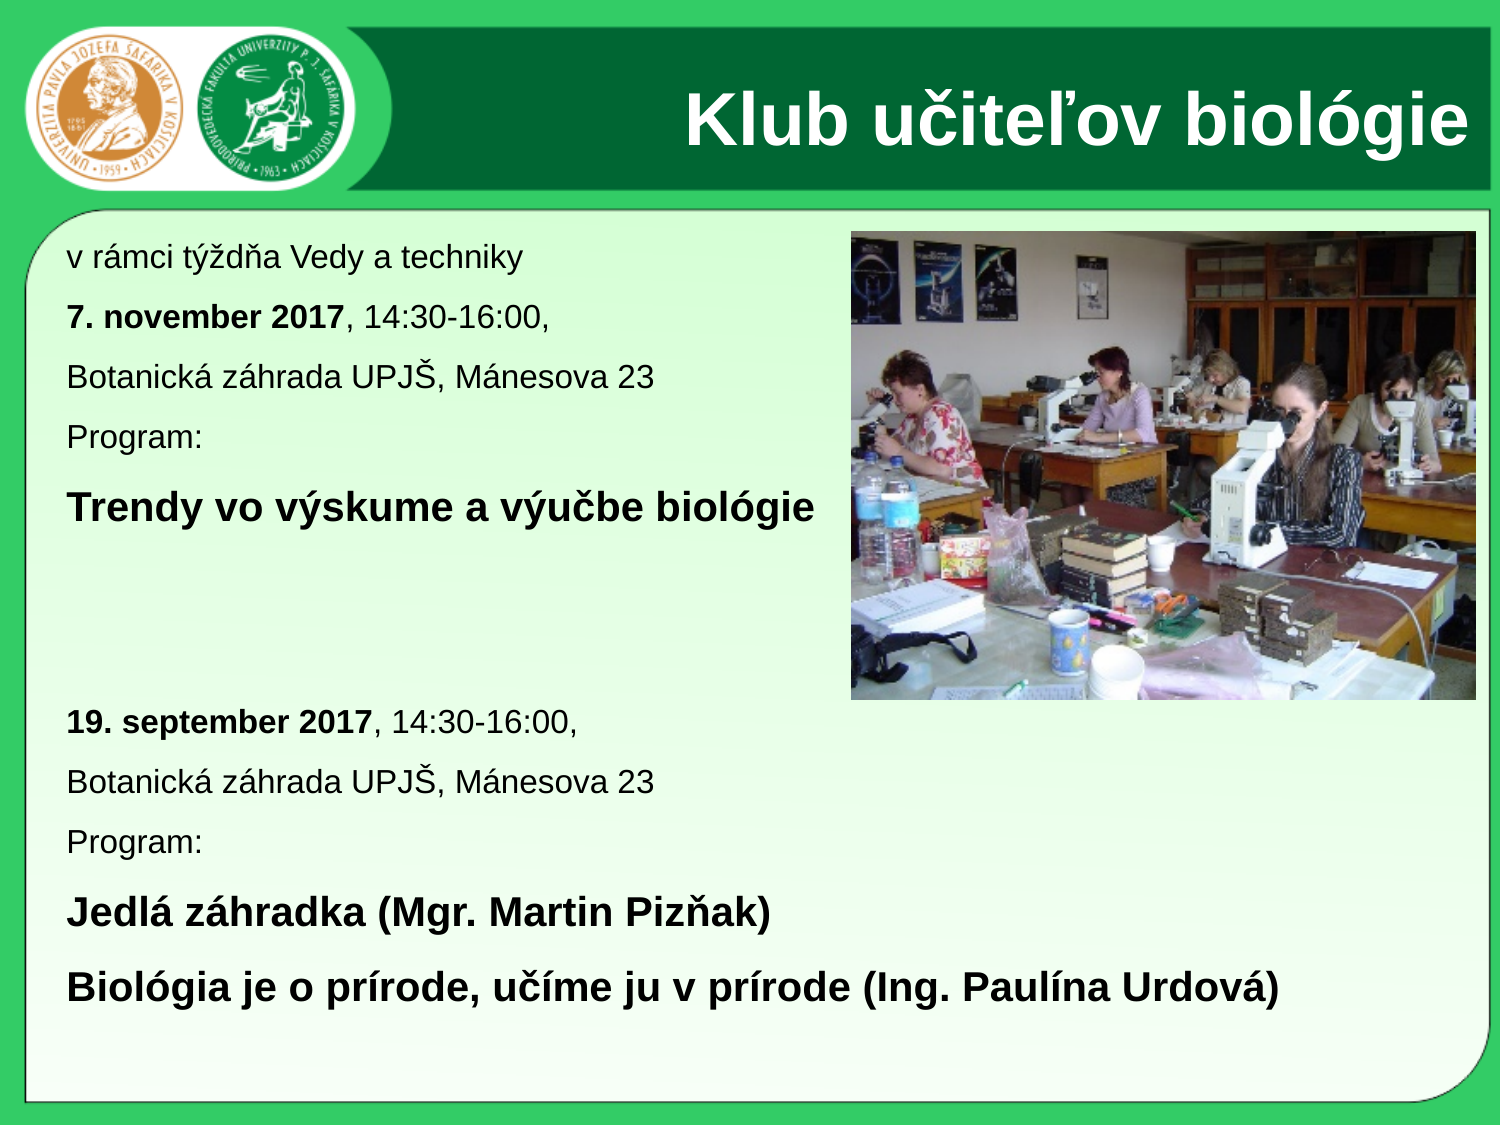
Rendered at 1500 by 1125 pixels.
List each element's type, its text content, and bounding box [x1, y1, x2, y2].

title Klub učiteľov biológie [51, 34, 1486, 197]
subtitle v rámci týždňa Vedy a techniky 7. november 2017, 14:30-16:00, Botanická záhrada UPJŠ, Mánesova 23 Program: Trendy vo výskume a výučbe biológie 19. september 2017, 14:30-16:00, Botanická záhrada UPJŠ, Mánesova 23 Program: Jedlá záhradka (Mgr. Martin Pizňak) Biológia je o prírode, učíme ju v prírode (Ing. Paulína Urdová) [51, 208, 1473, 1075]
picture [0, 0, 1500, 1125]
